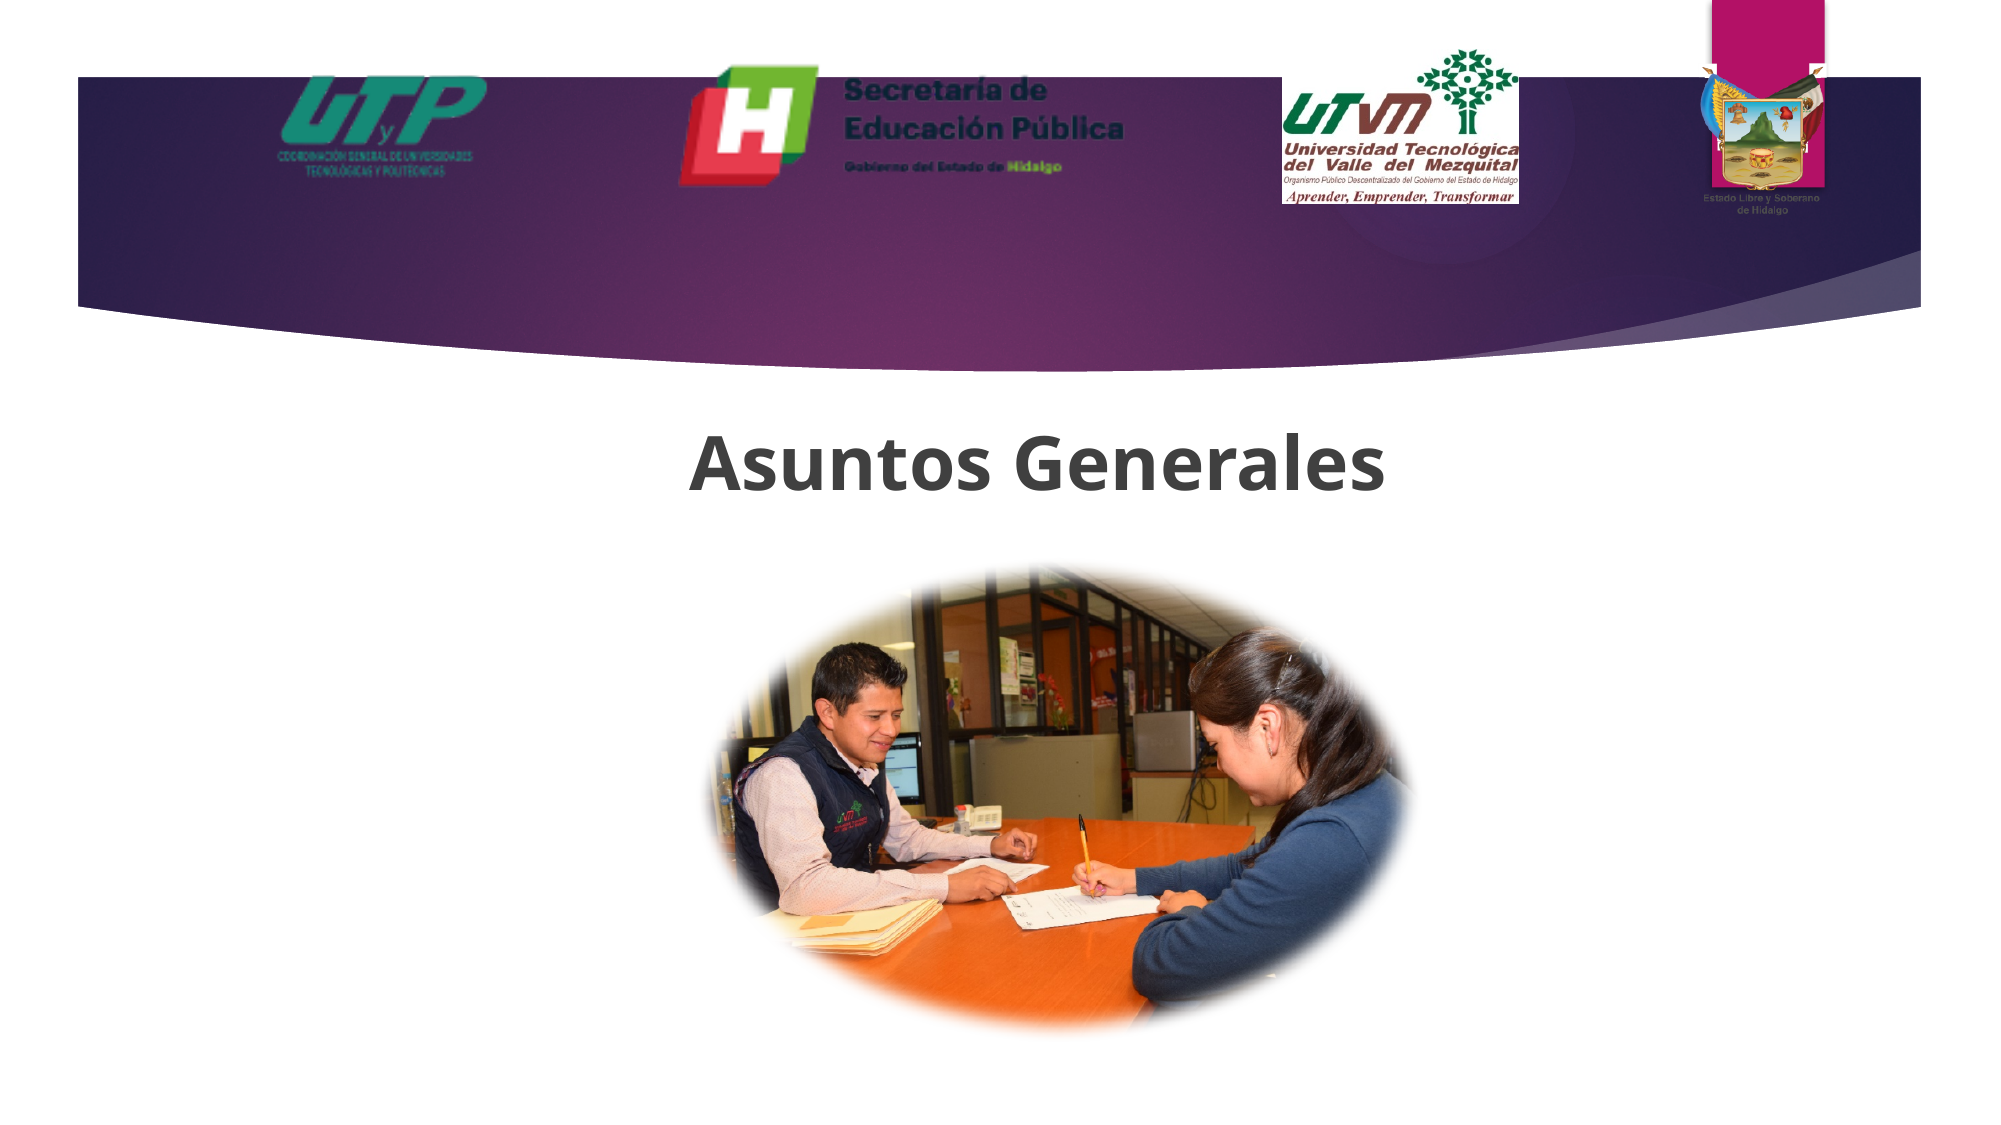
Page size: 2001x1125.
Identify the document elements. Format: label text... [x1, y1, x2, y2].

picture [1282, 49, 1519, 205]
picture [695, 557, 1423, 1043]
picture [177, 13, 594, 240]
picture [664, 55, 1140, 199]
picture [1662, 51, 1877, 247]
list Asuntos Generales [306, 408, 1770, 1028]
